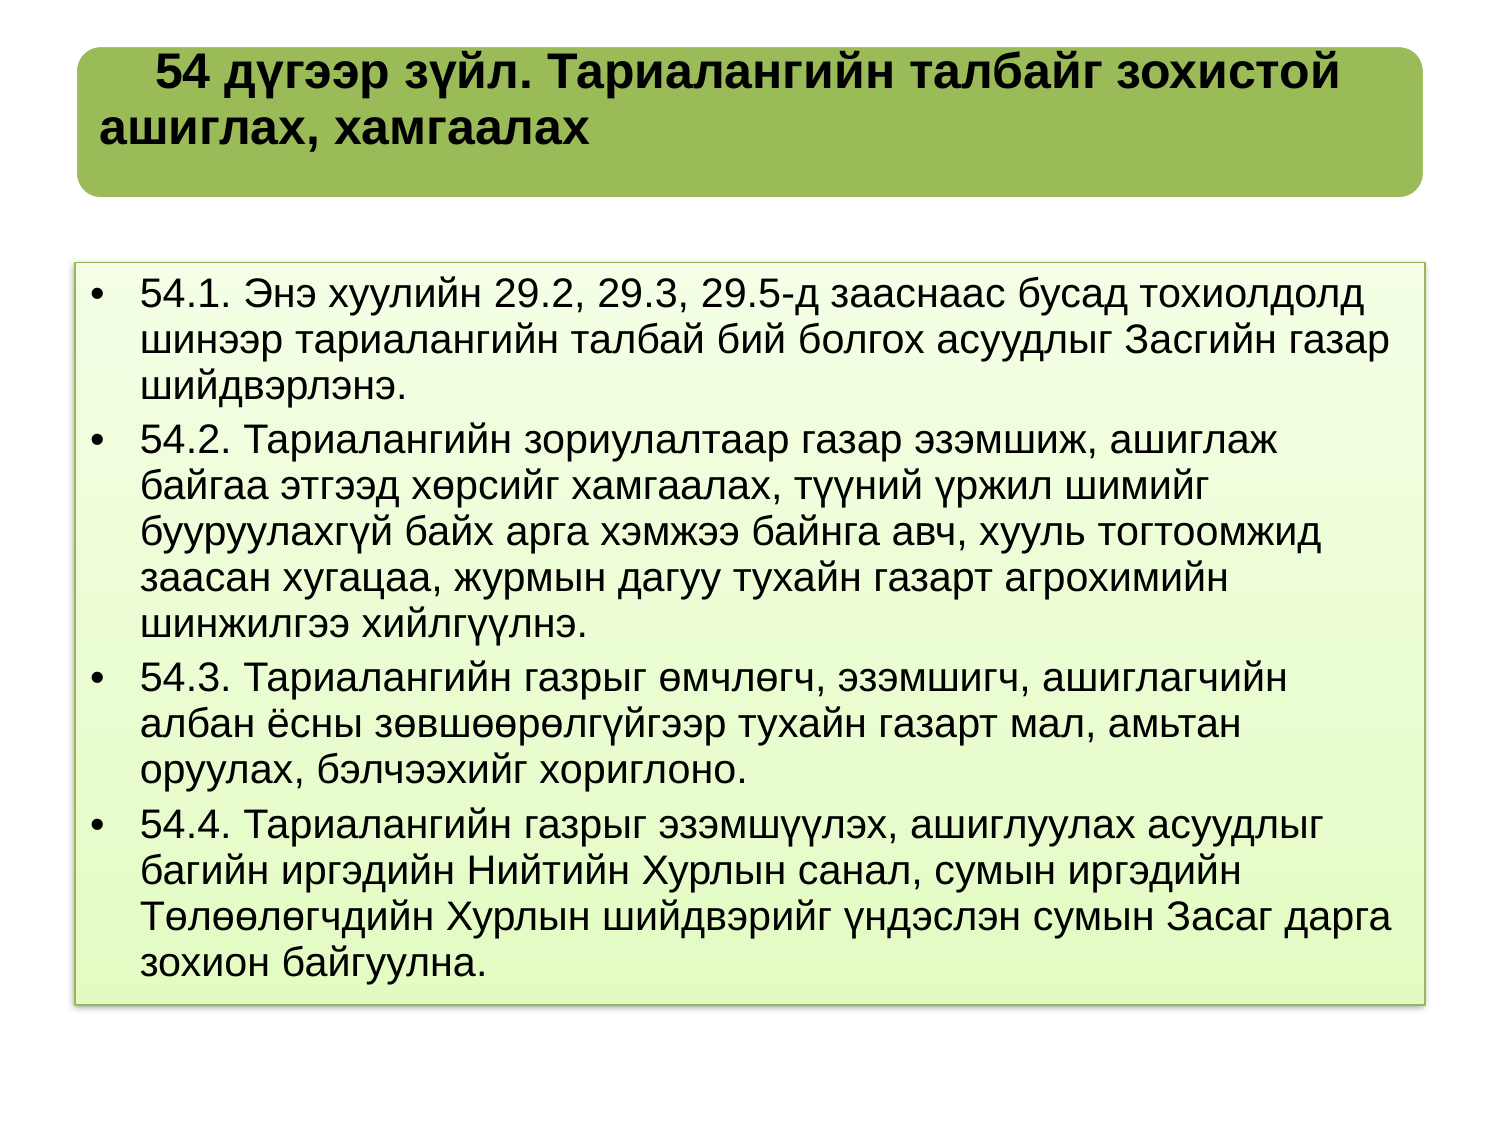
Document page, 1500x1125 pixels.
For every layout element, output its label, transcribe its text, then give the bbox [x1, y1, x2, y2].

list 54.1. Энэ хуулийн 29.2, 29.3, 29.5-д зааснаас бусад тохиолдолд шинээр тариалангийн талбай бий болгох асуудлыг Засгийн газар шийдвэрлэнэ. 54.2. Тариалангийн зориулалтаар газар эзэмшиж, ашиглаж байгаа этгээд хөрсийг хамгаалах, түүний үржил шимийг бууруулахгүй байх арга хэмжээ байнга авч, хууль тогтоомжид заасан хугацаа, журмын дагуу тухайн газарт агрохимийн шинжилгээ хийлгүүлнэ. 54.3. Тариалангийн газрыг өмчлөгч, эзэмшигч, ашиглагчийн албан ёсны зөвшөөрөлгүйгээр тухайн газарт мал, амьтан оруулах, бэлчээхийг хориглоно. 54.4. Тариалангийн газрыг эзэмшүүлэх, ашиглуулах асуудлыг багийн иргэдийн Нийтийн Хурлын санал, сумын иргэдийн Төлөөлөгчдийн Хурлын шийдвэрийг үндэслэн сумын Засаг дарга зохион байгуулна. [74, 262, 1426, 1006]
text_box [74, 44, 1426, 200]
